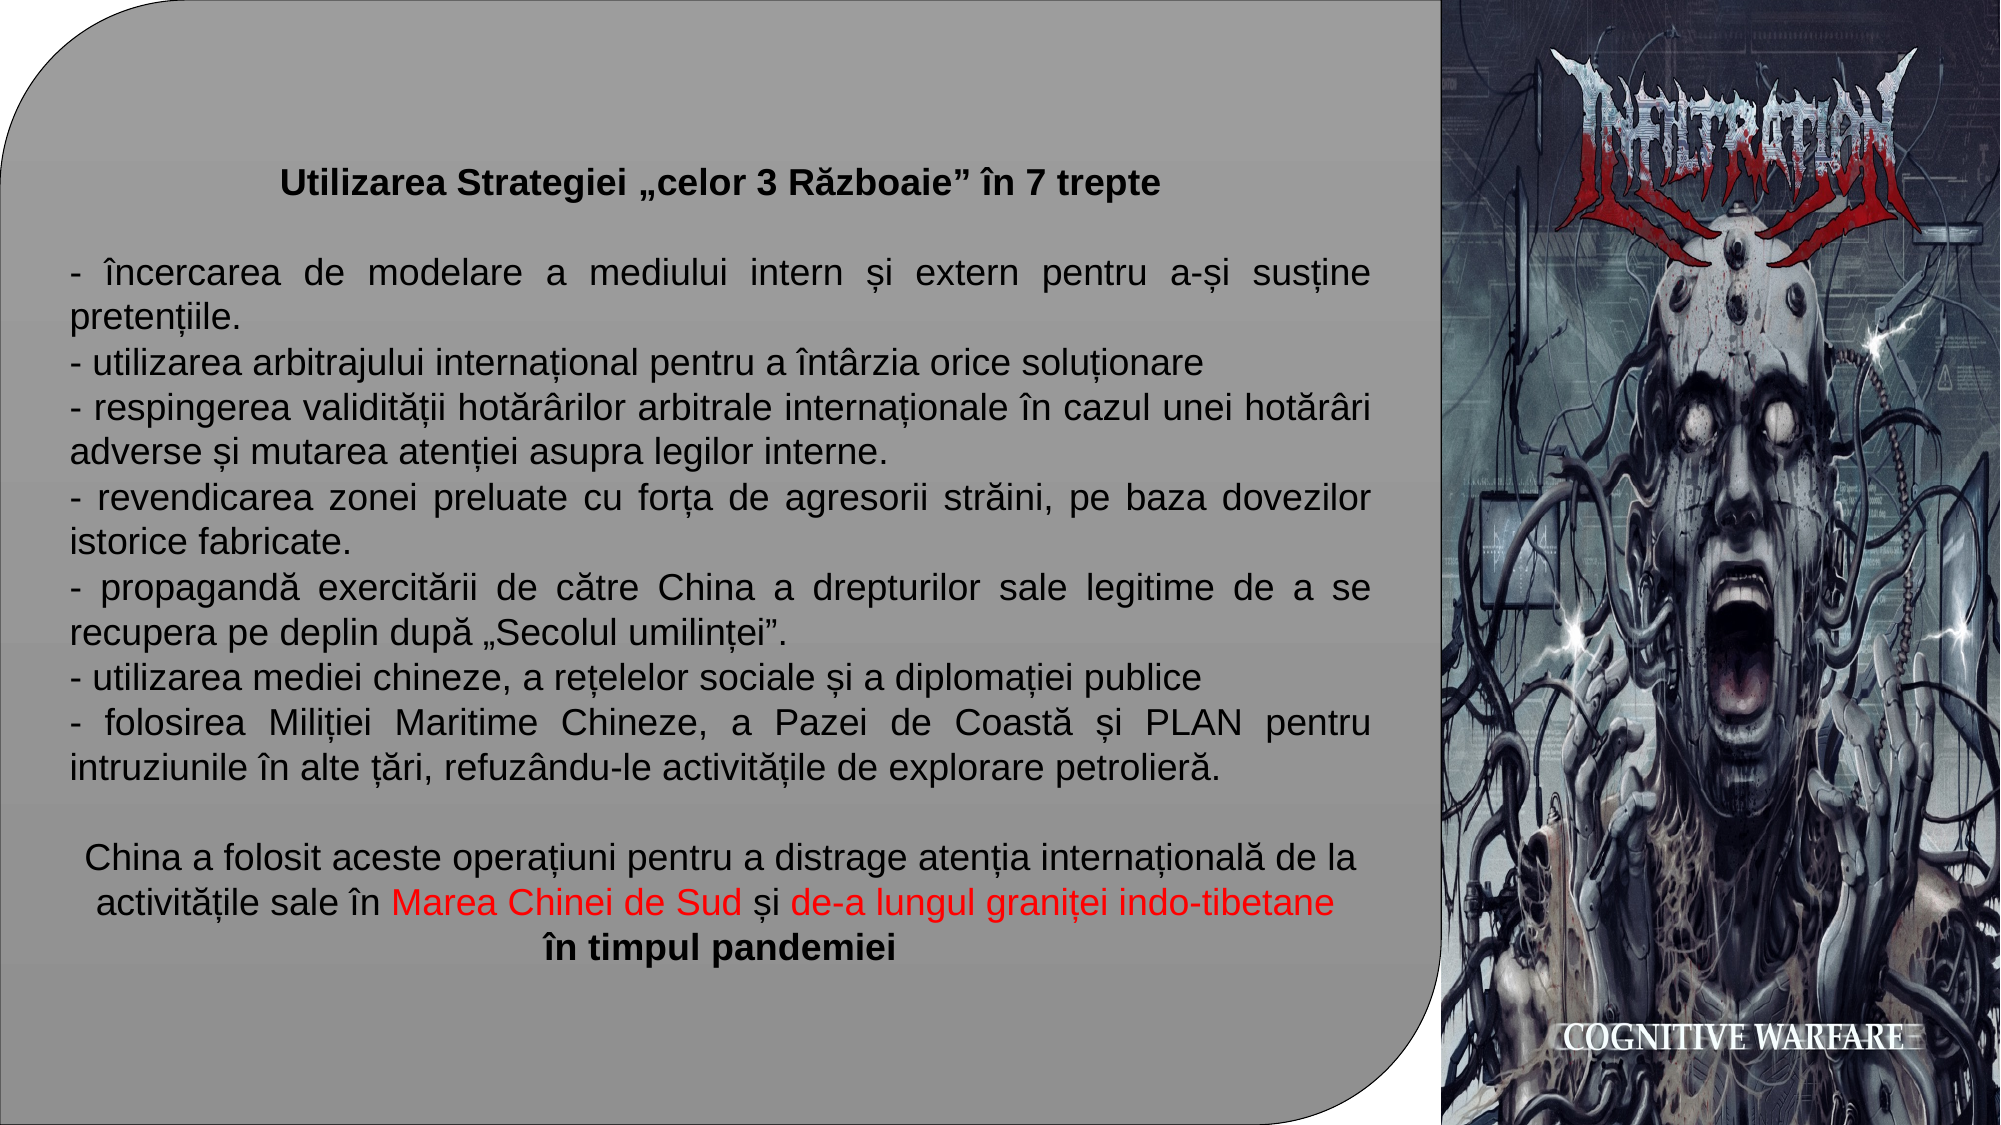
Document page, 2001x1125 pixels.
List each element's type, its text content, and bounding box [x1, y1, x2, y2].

picture [1441, 0, 2000, 1125]
text_box Utilizarea Strategiei „celor 3 Războaie” în 7 trepte - încercarea de modelare a mediului intern și extern pentru a-și susține pretențiile. - utilizarea arbitrajului internațional pentru a întârzia orice soluționare - respingerea validității hotărârilor arbitrale internaționale în cazul unei hotărâri adverse și mutarea atenției asupra legilor interne. - revendicarea zonei preluate cu forța de agresorii străini, pe baza dovezilor istorice fabricate. - propagandă exercitării de către China a drepturilor sale legitime de a se recupera pe deplin după „Secolul umilinței”. - utilizarea mediei chineze, a rețelelor sociale și a diplomației publice - folosirea Miliției Maritime Chineze, a Pazei de Coastă și PLAN pentru intruziunile în alte țări, refuzându-le activitățile de explorare petrolieră. China a folosit aceste operațiuni pentru a distrage atenția internațională de la activitățile sale în Marea Chinei de Sud și de-a lungul graniței indo-tibetane în timpul pandemiei [0, 0, 1441, 1125]
